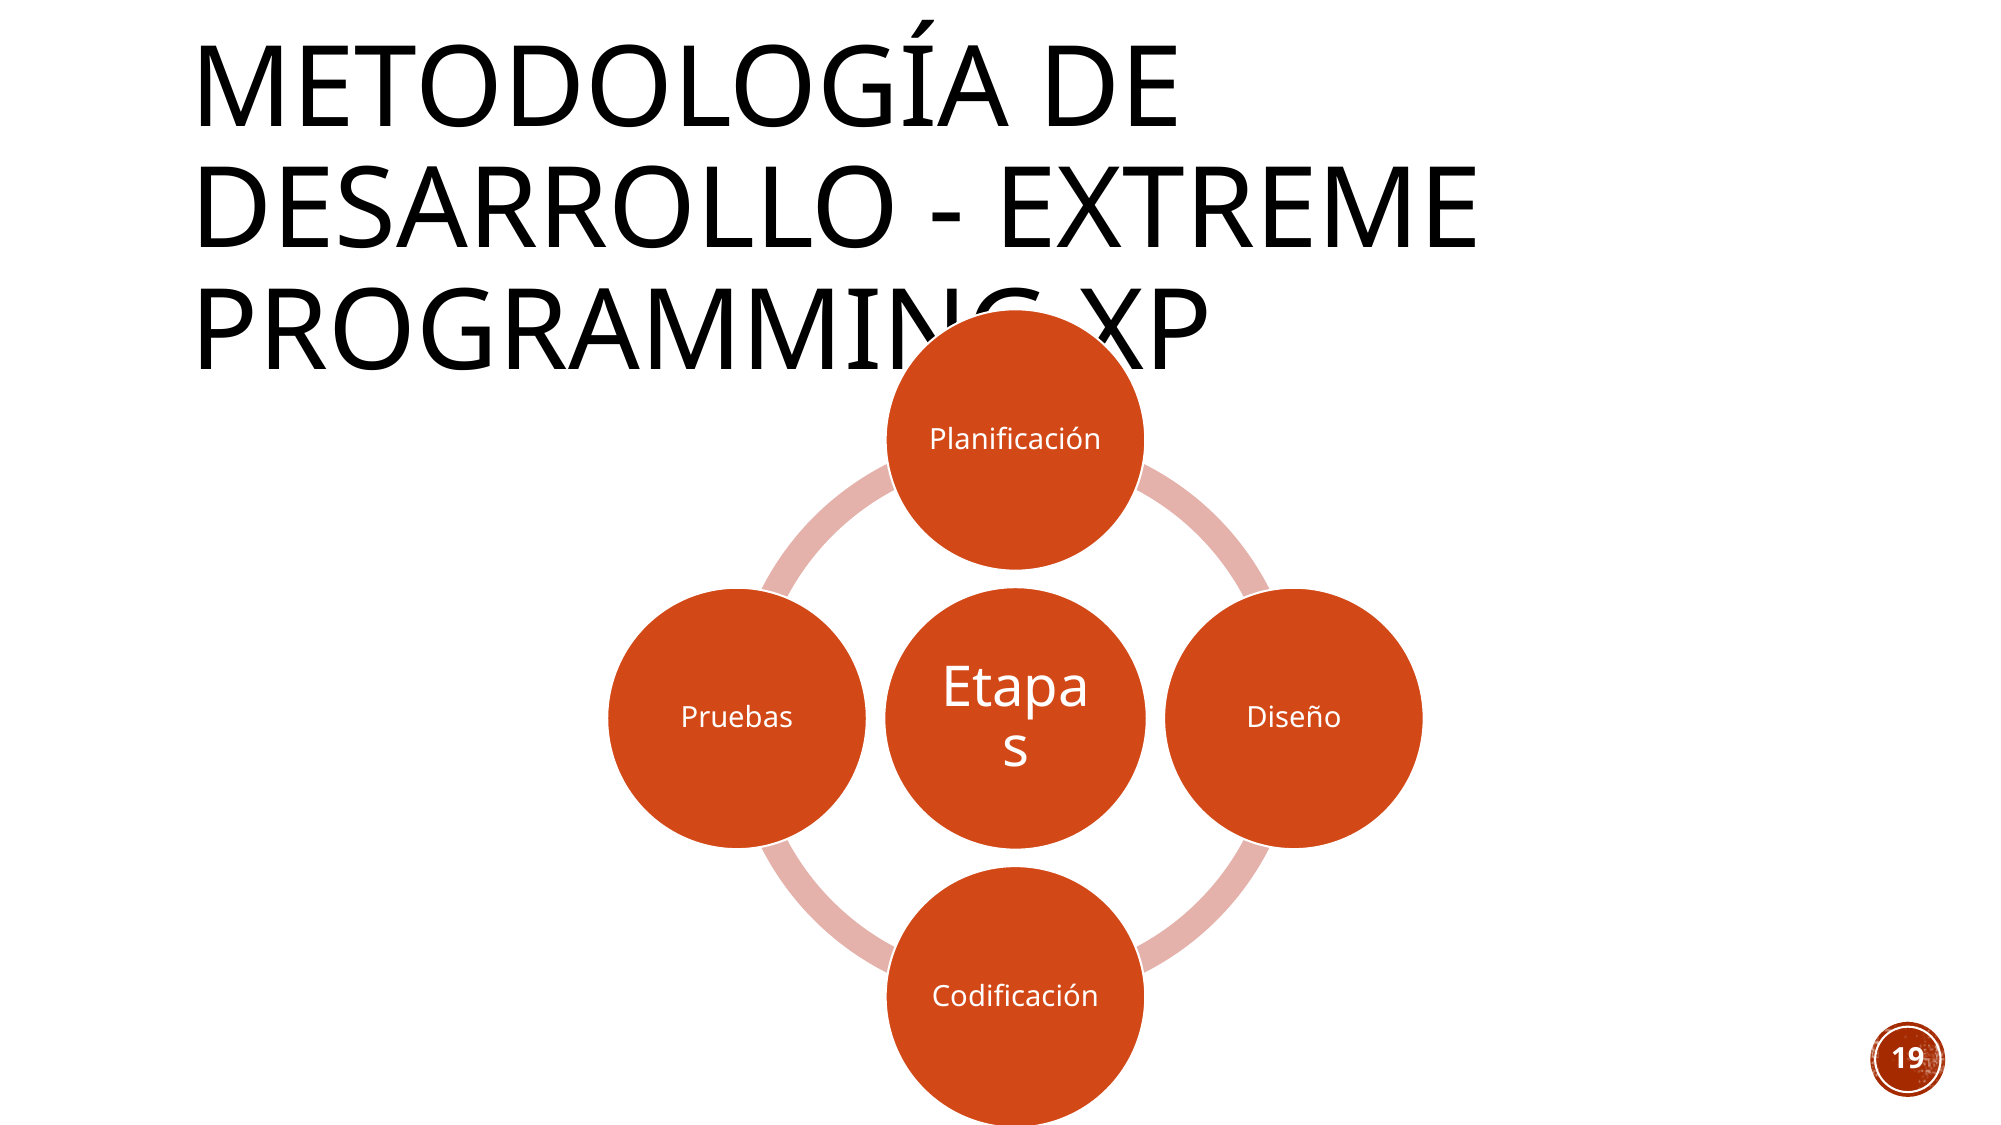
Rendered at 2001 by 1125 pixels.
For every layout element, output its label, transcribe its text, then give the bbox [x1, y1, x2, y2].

slide_number 19 [1856, 1028, 1961, 1089]
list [176, 354, 1853, 1087]
title Metodología de desarrollo - Extreme ProgramMing XP [175, 79, 1826, 344]
